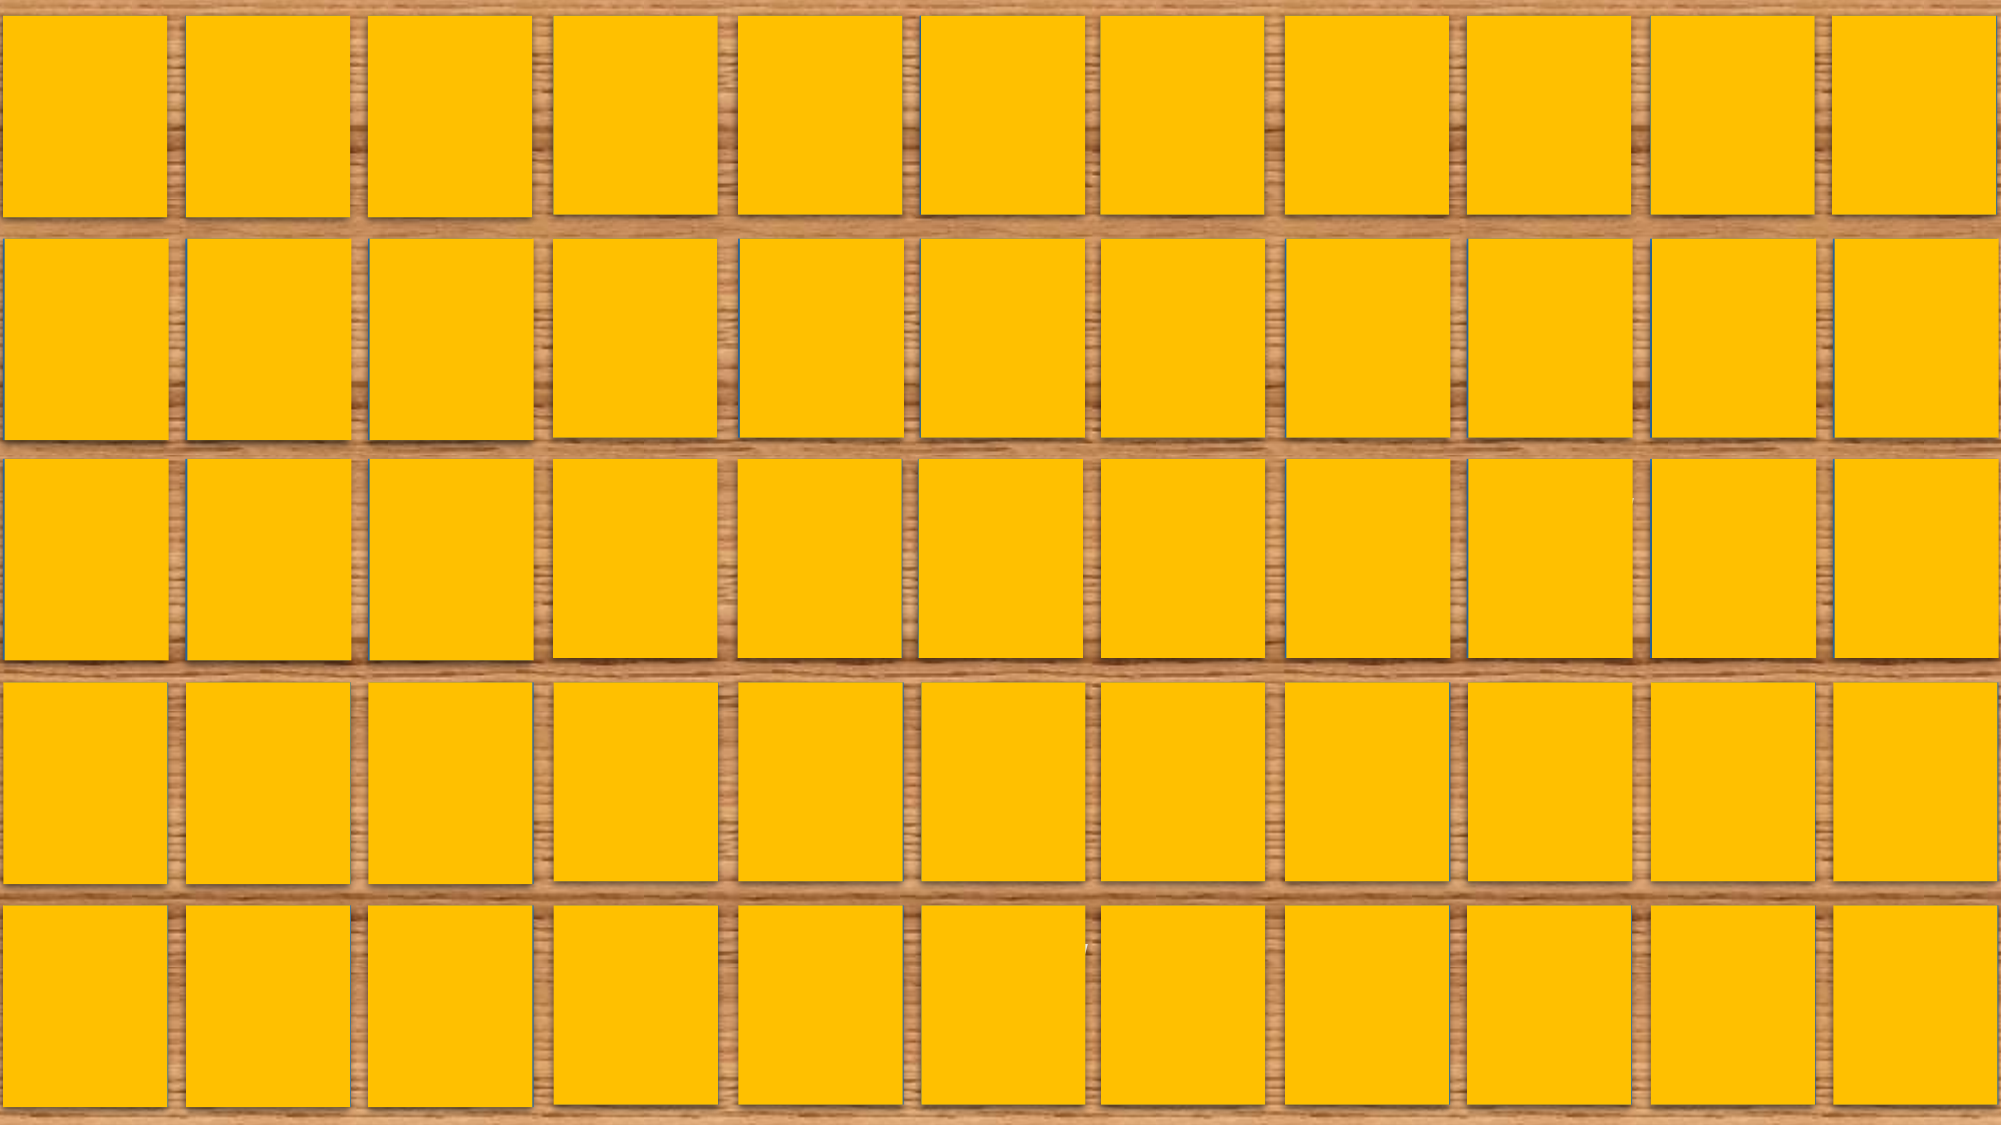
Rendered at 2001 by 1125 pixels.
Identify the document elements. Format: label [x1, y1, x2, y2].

text_box [737, 904, 904, 1106]
text_box [367, 15, 533, 218]
text_box [737, 458, 903, 659]
text_box [1284, 15, 1450, 216]
text_box [1099, 15, 1265, 216]
text_box [368, 458, 535, 662]
text_box [552, 458, 718, 659]
text_box [552, 238, 718, 439]
text_box [737, 15, 903, 216]
text_box [552, 15, 719, 216]
text_box [739, 238, 905, 439]
text_box [185, 681, 351, 885]
text_box [1831, 15, 1997, 216]
text_box [1100, 681, 1266, 882]
text_box [920, 15, 1086, 216]
text_box [920, 238, 1086, 439]
text_box [920, 904, 1086, 1106]
text_box [1650, 15, 1816, 216]
text_box [553, 904, 719, 1106]
text_box [1467, 238, 1634, 439]
text_box [1832, 681, 1998, 882]
text_box [1100, 458, 1266, 659]
text_box [0, 0, 2000, 1125]
text_box [1650, 904, 1816, 1106]
text_box [1651, 238, 1817, 439]
text_box [1284, 681, 1450, 882]
text_box [2, 15, 168, 218]
text_box [367, 681, 533, 885]
text_box [4, 458, 170, 662]
text_box [185, 904, 351, 1108]
text_box [1832, 904, 1998, 1106]
text_box [1284, 904, 1450, 1106]
text_box [1100, 904, 1266, 1106]
text_box [1285, 458, 1451, 659]
text_box [737, 681, 904, 882]
text_box [1466, 15, 1632, 216]
text_box [367, 904, 533, 1108]
text_box [368, 237, 535, 441]
text_box [1650, 681, 1816, 882]
text_box [1467, 458, 1634, 659]
text_box [920, 681, 1086, 882]
text_box [2, 904, 168, 1108]
text_box [186, 237, 353, 441]
text_box [918, 458, 1084, 659]
text_box [1834, 458, 2000, 659]
text_box [1651, 458, 1817, 659]
text_box [4, 237, 170, 441]
text_box [1100, 238, 1266, 439]
text_box [1467, 681, 1633, 882]
text_box [1834, 238, 2000, 439]
text_box [186, 458, 353, 662]
text_box [185, 15, 351, 218]
text_box [1285, 238, 1451, 439]
text_box [553, 681, 719, 882]
text_box [2, 681, 168, 885]
text_box [1466, 904, 1632, 1106]
